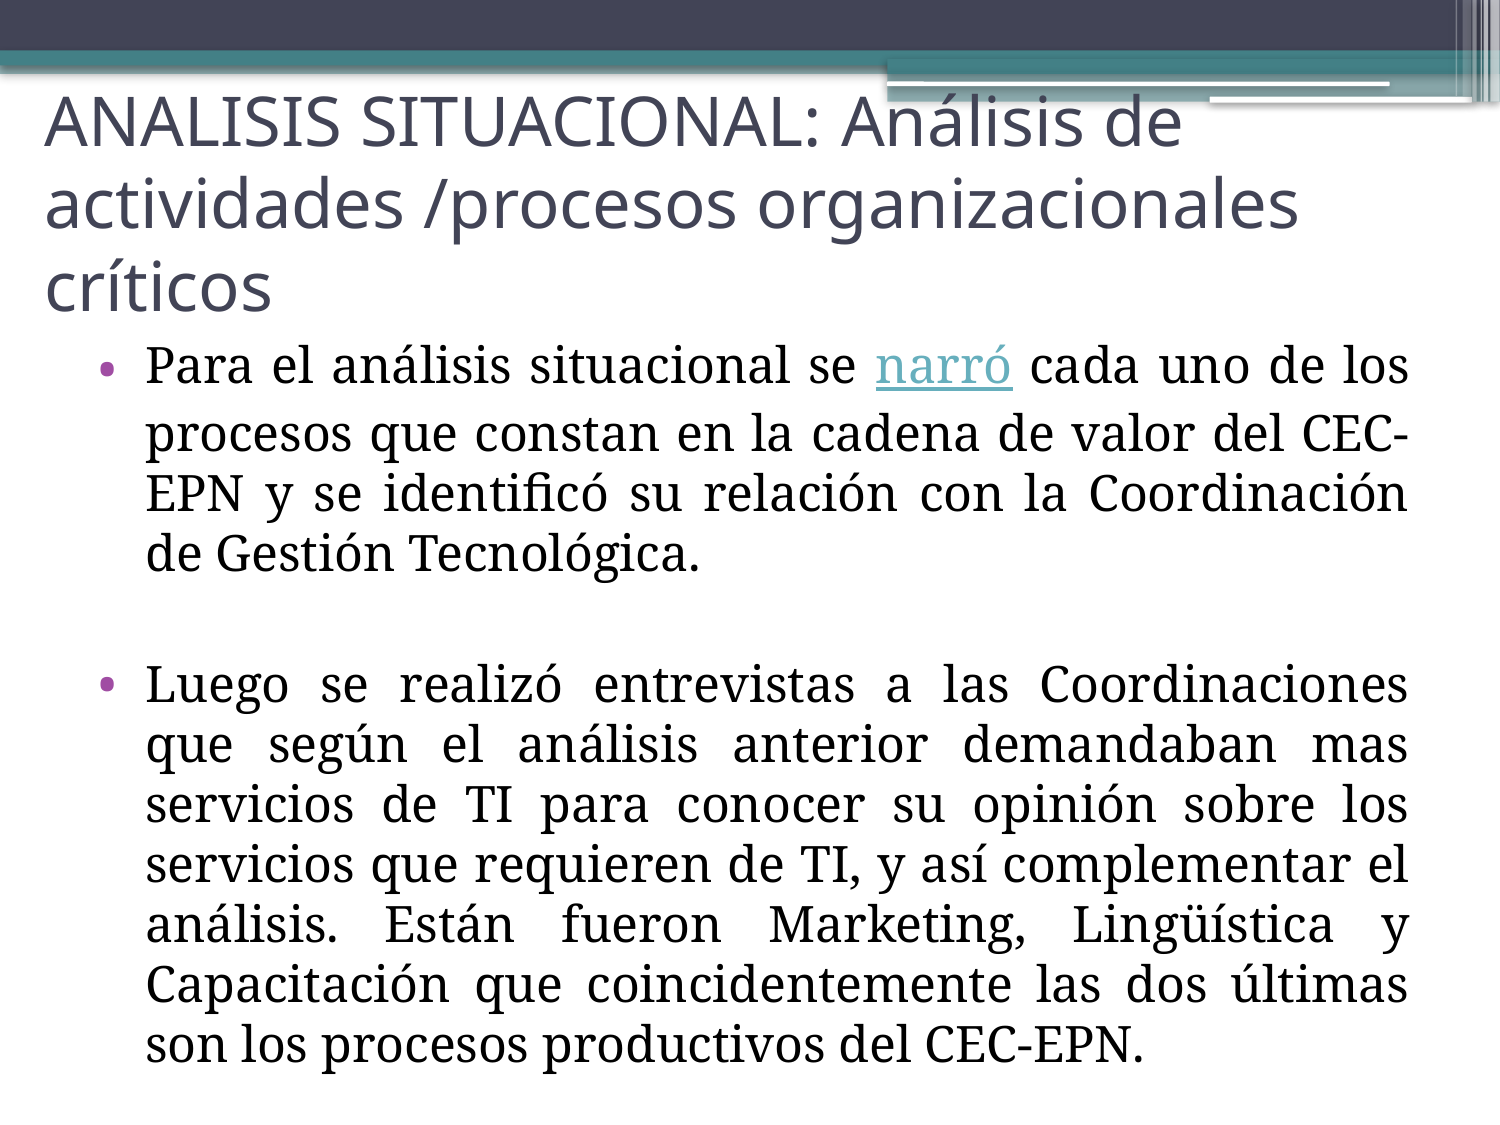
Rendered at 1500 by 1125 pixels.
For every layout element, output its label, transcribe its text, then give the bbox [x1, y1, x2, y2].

list Para el análisis situacional se narró cada uno de los procesos que constan en la cadena de valor del CEC-EPN y se identificó su relación con la Coordinación de Gestión Tecnológica. Luego se realizó entrevistas a las Coordinaciones que según el análisis anterior demandaban mas servicios de TI para conocer su opinión sobre los servicios que requieren de TI, y así complementar el análisis. Están fueron Marketing, Lingüística y Capacitación que coincidentemente las dos últimas son los procesos productivos del CEC-EPN. [75, 326, 1425, 1083]
title ANALISIS SITUACIONAL: Análisis de actividades /procesos organizacionales críticos [29, 113, 1500, 289]
